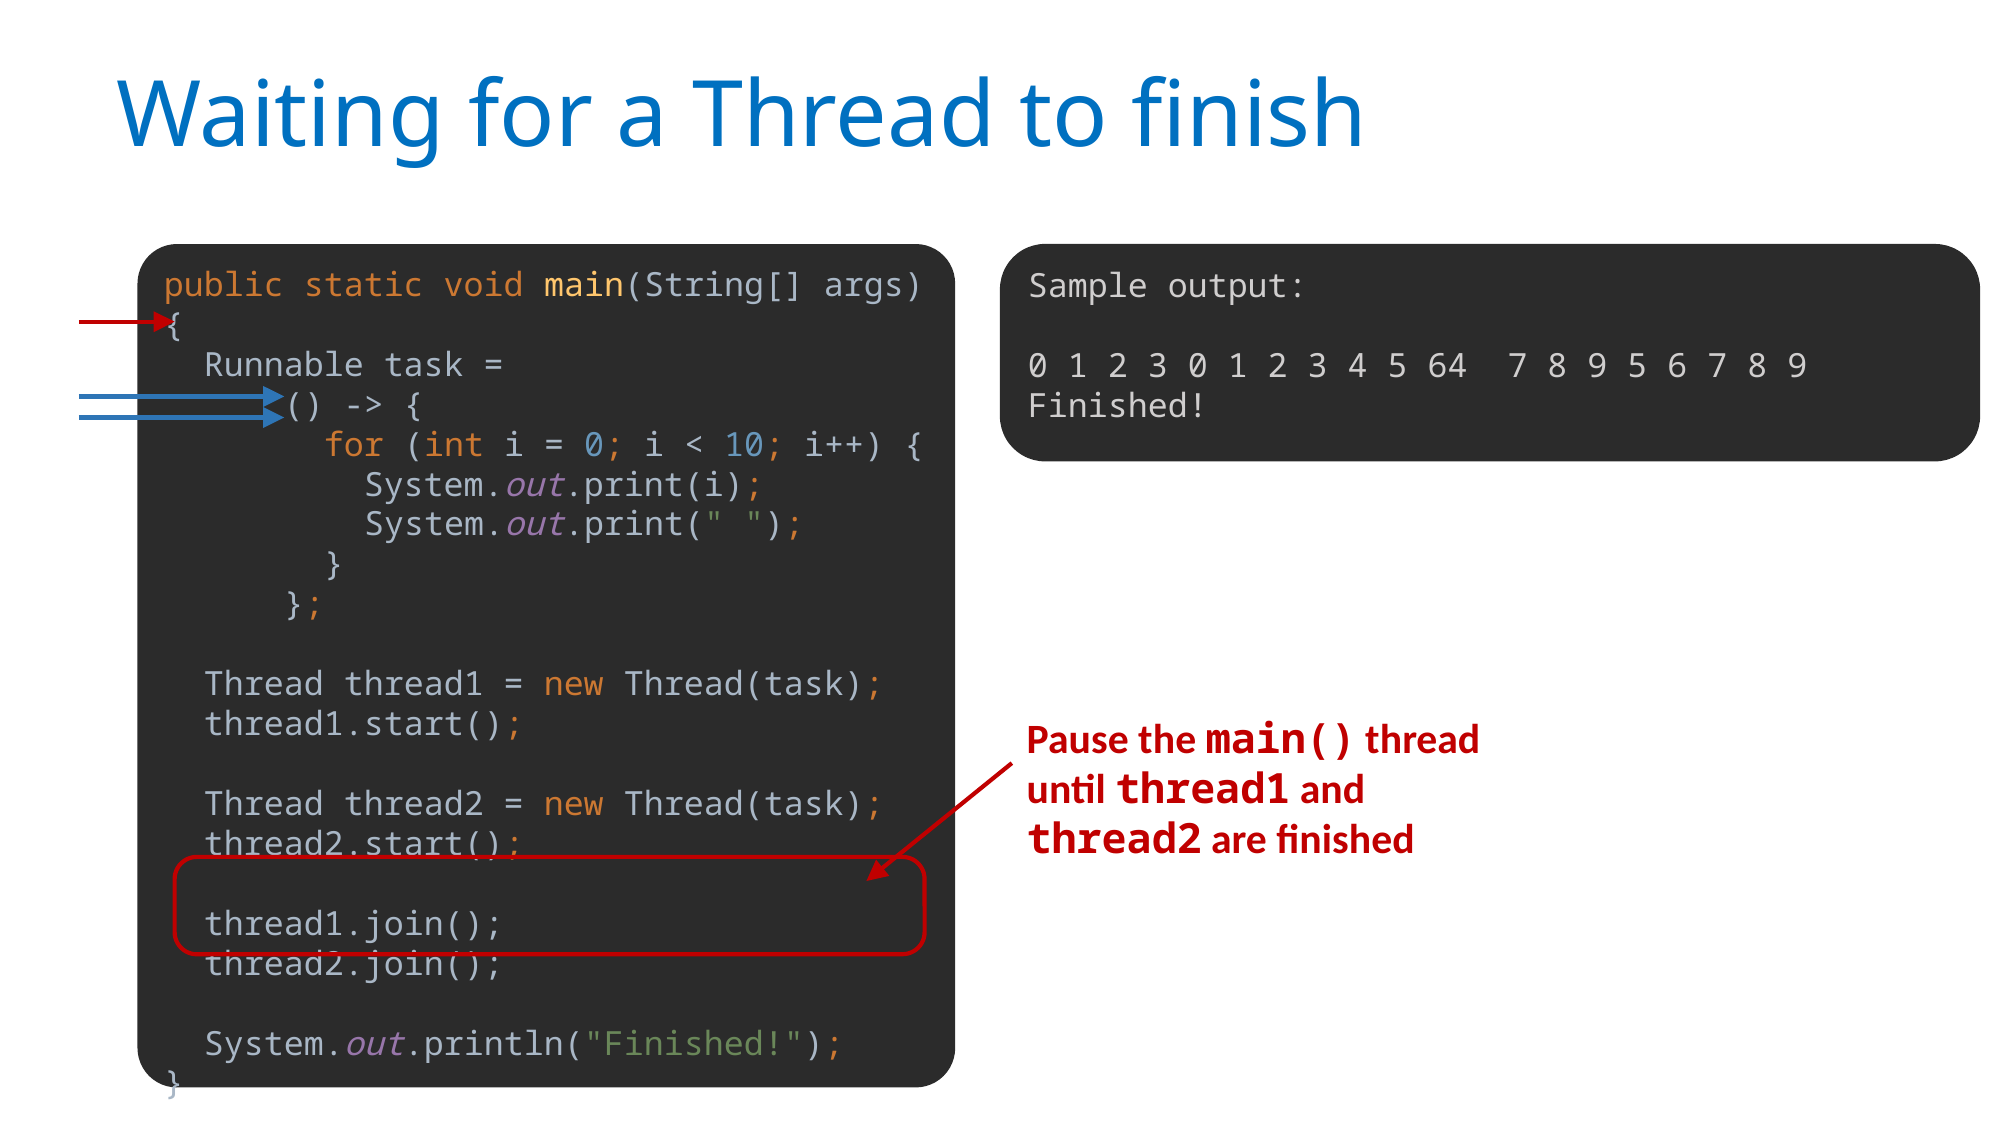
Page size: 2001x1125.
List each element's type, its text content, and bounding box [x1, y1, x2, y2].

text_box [866, 703, 1523, 881]
title Waiting for a Thread to finish [101, 59, 1863, 190]
text_box Sample output: 0 1 2 3 0 1 2 3 4 5 64 7 8 9 5 6 7 8 9 Finished! [999, 243, 1981, 462]
text_box [173, 855, 926, 956]
text_box public static void main(String[] args) { Runnable task = () -> { for (int i = 0; i < 10; i++) { System.out.print(i); System.out.print(" "); } }; Thread thread1 = new Thread(task); thread1.start(); Thread thread2 = new Thread(task); thread2.start(); thread1.join(); thread2.join(); System.out.println("Finished!"); } [137, 244, 956, 1088]
